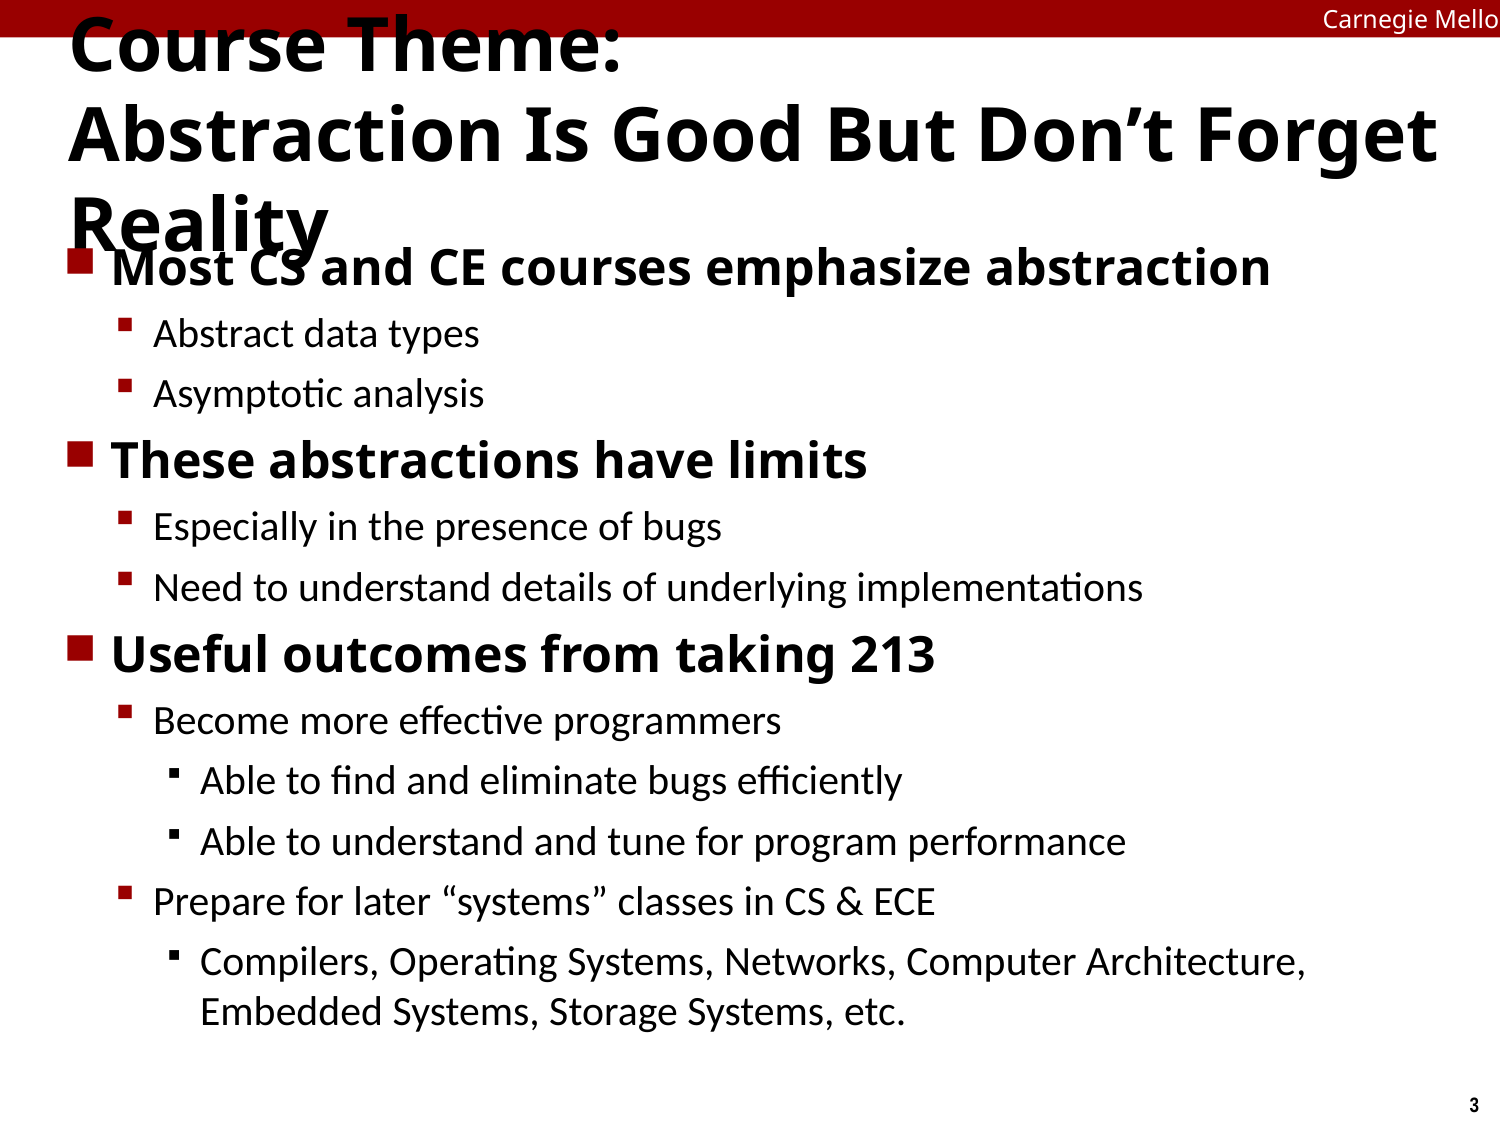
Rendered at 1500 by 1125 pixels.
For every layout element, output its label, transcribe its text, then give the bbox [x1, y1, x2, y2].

list Most CS and CE courses emphasize abstraction Abstract data types Asymptotic analysis These abstractions have limits Especially in the presence of bugs Need to understand details of underlying implementations Useful outcomes from taking 213 Become more effective programmers Able to find and eliminate bugs efficiently Able to understand and tune for program performance Prepare for later “systems” classes in CS & ECE Compilers, Operating Systems, Networks, Computer Architecture, Embedded Systems, Storage Systems, etc. [62, 228, 1438, 1122]
text_box [0, 0, 1500, 38]
title Course Theme: Abstraction Is Good But Don’t Forget Reality [62, 41, 1463, 222]
text_box Carnegie Mellon [1322, 3, 1500, 33]
